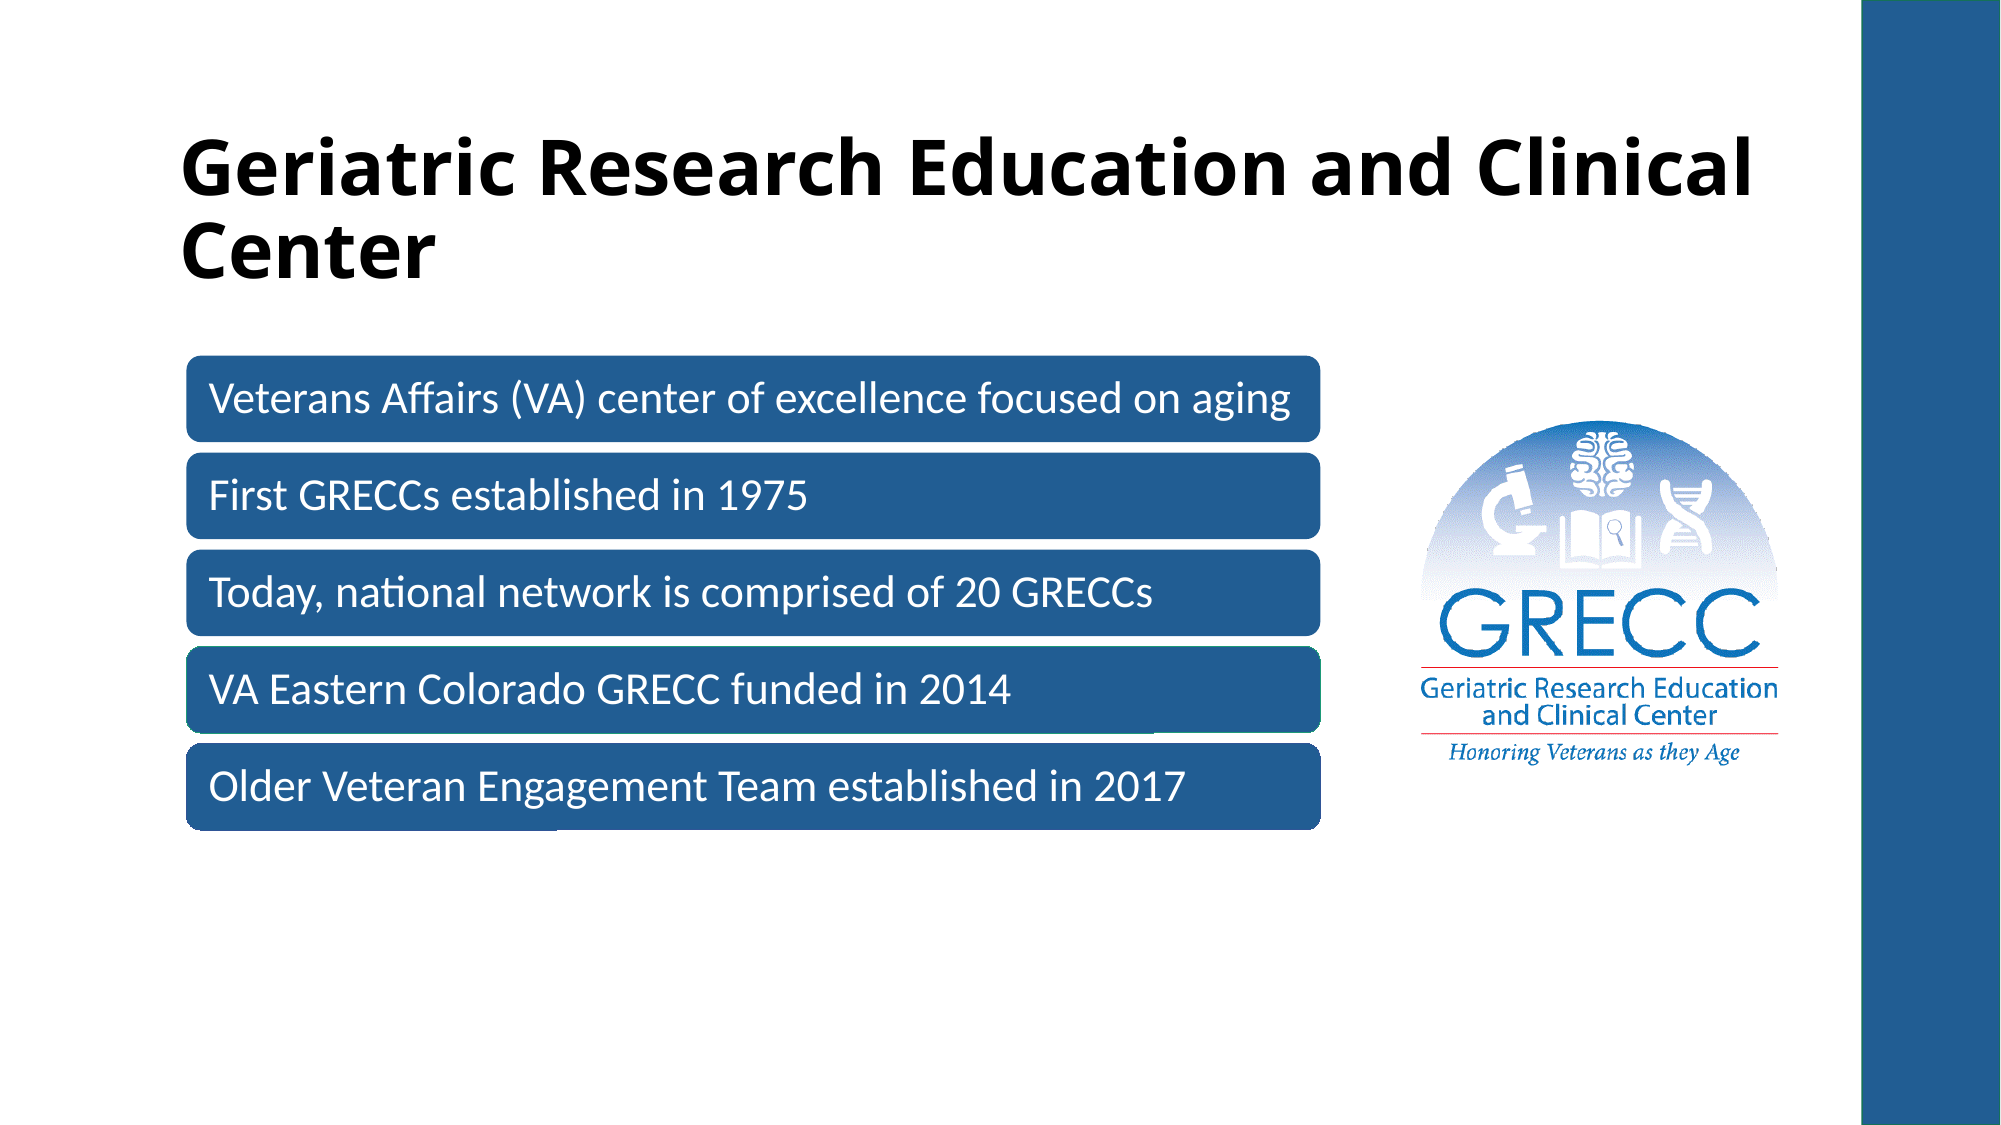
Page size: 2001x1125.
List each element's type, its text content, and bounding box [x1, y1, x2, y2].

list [186, 211, 1321, 974]
title Geriatric Research Education and Clinical Center [164, 102, 1868, 321]
picture [1412, 416, 1784, 770]
